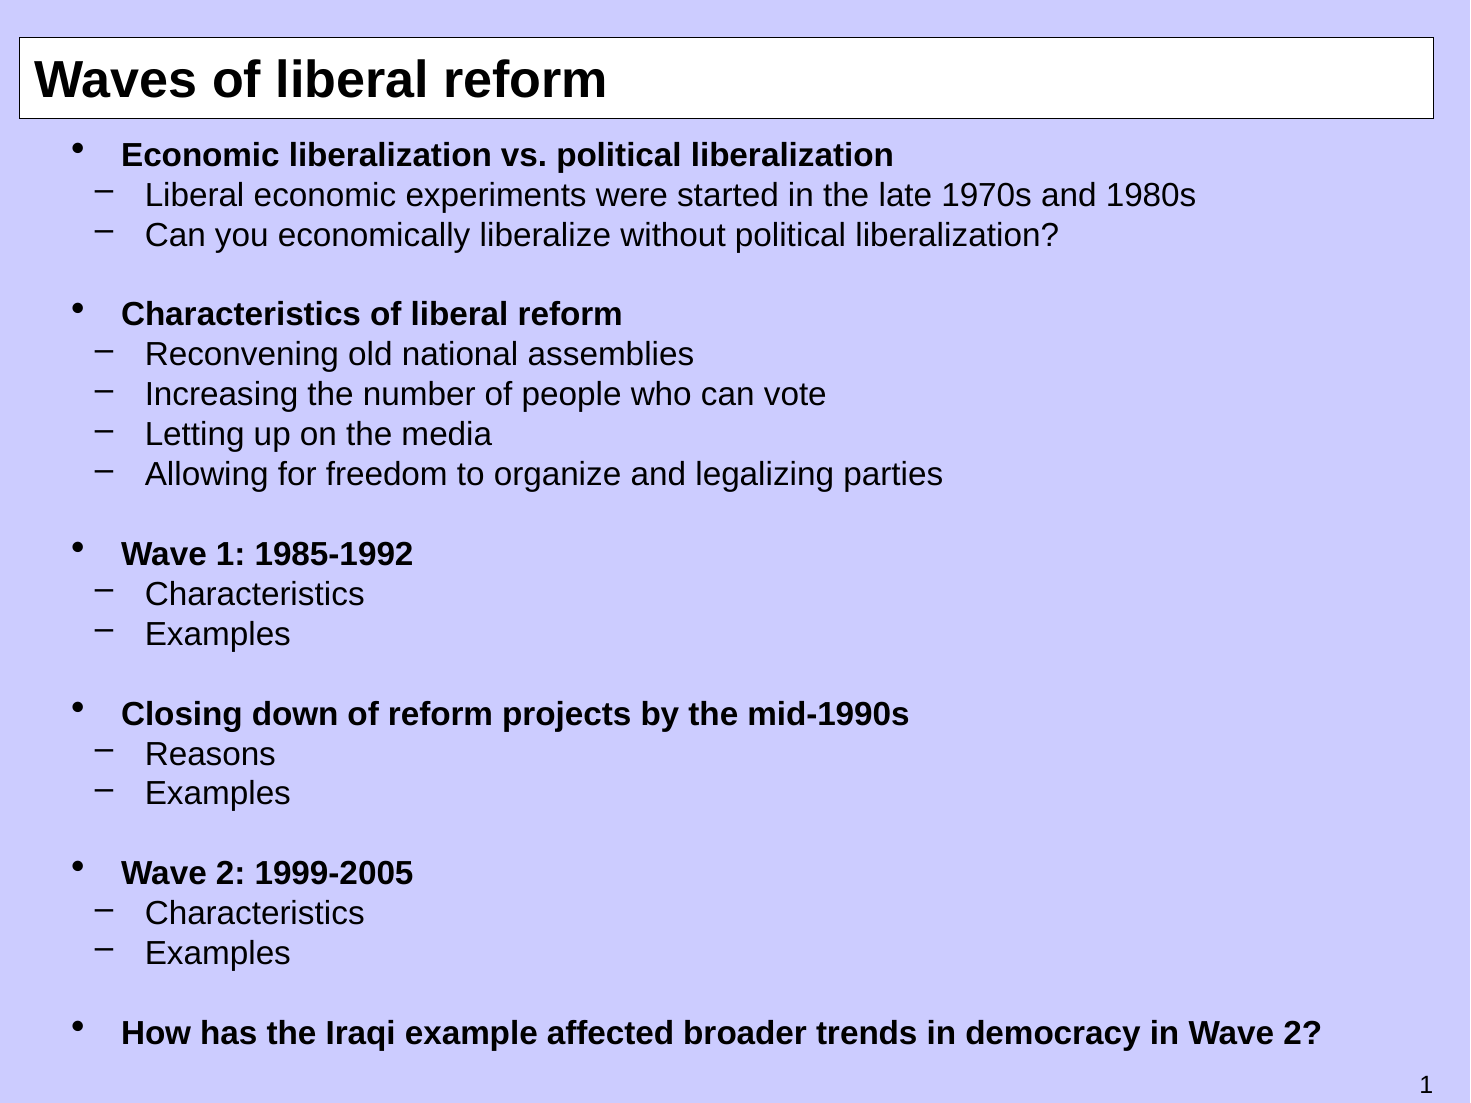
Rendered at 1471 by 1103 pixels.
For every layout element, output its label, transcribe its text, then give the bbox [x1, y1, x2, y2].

title Waves of liberal reform [19, 37, 1434, 119]
slide_number 0 [1402, 1067, 1434, 1099]
text_box Economic liberalization vs. political liberalization Liberal economic experiments were started in the late 1970s and 1980s Can you economically liberalize without political liberalization? Characteristics of liberal reform Reconvening old national assemblies Increasing the number of people who can vote Letting up on the media Allowing for freedom to organize and legalizing parties Wave 1: 1985-1992 Characteristics Examples Closing down of reform projects by the mid-1990s Reasons Examples Wave 2: 1999-2005 Characteristics Examples How has the Iraqi example affected broader trends in democracy in Wave 2? [70, 119, 1427, 1052]
